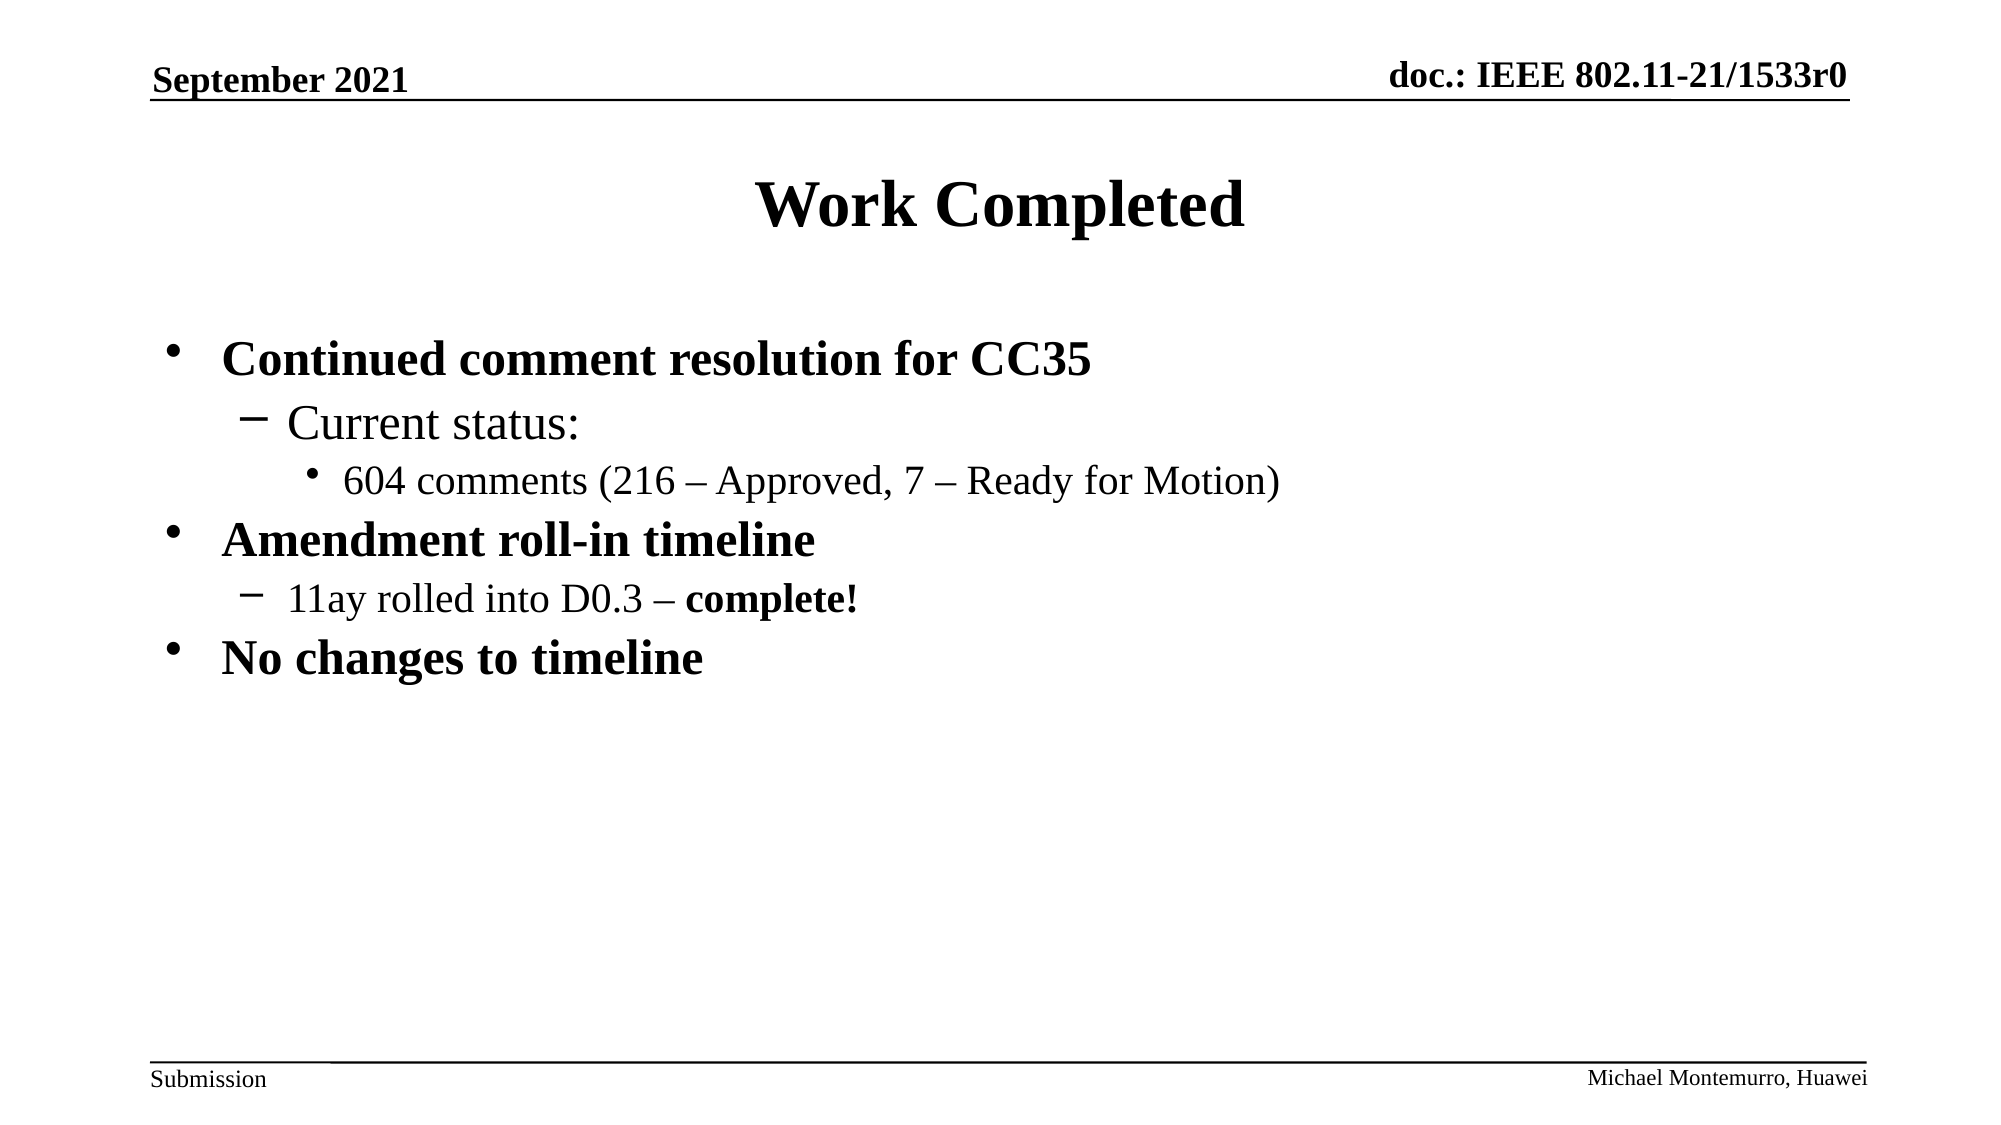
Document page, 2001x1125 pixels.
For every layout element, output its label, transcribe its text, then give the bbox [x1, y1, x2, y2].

footer Michael Montemurro, Huawei [1560, 1061, 1869, 1093]
list Continued comment resolution for CC35 Current status: 604 comments (216 – Approved, 7 – Ready for Motion) Amendment roll-in timeline 11ay rolled into D0.3 – complete! No changes to timeline [149, 324, 1851, 1001]
title Work Completed [149, 112, 1851, 288]
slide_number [152, 54, 412, 101]
